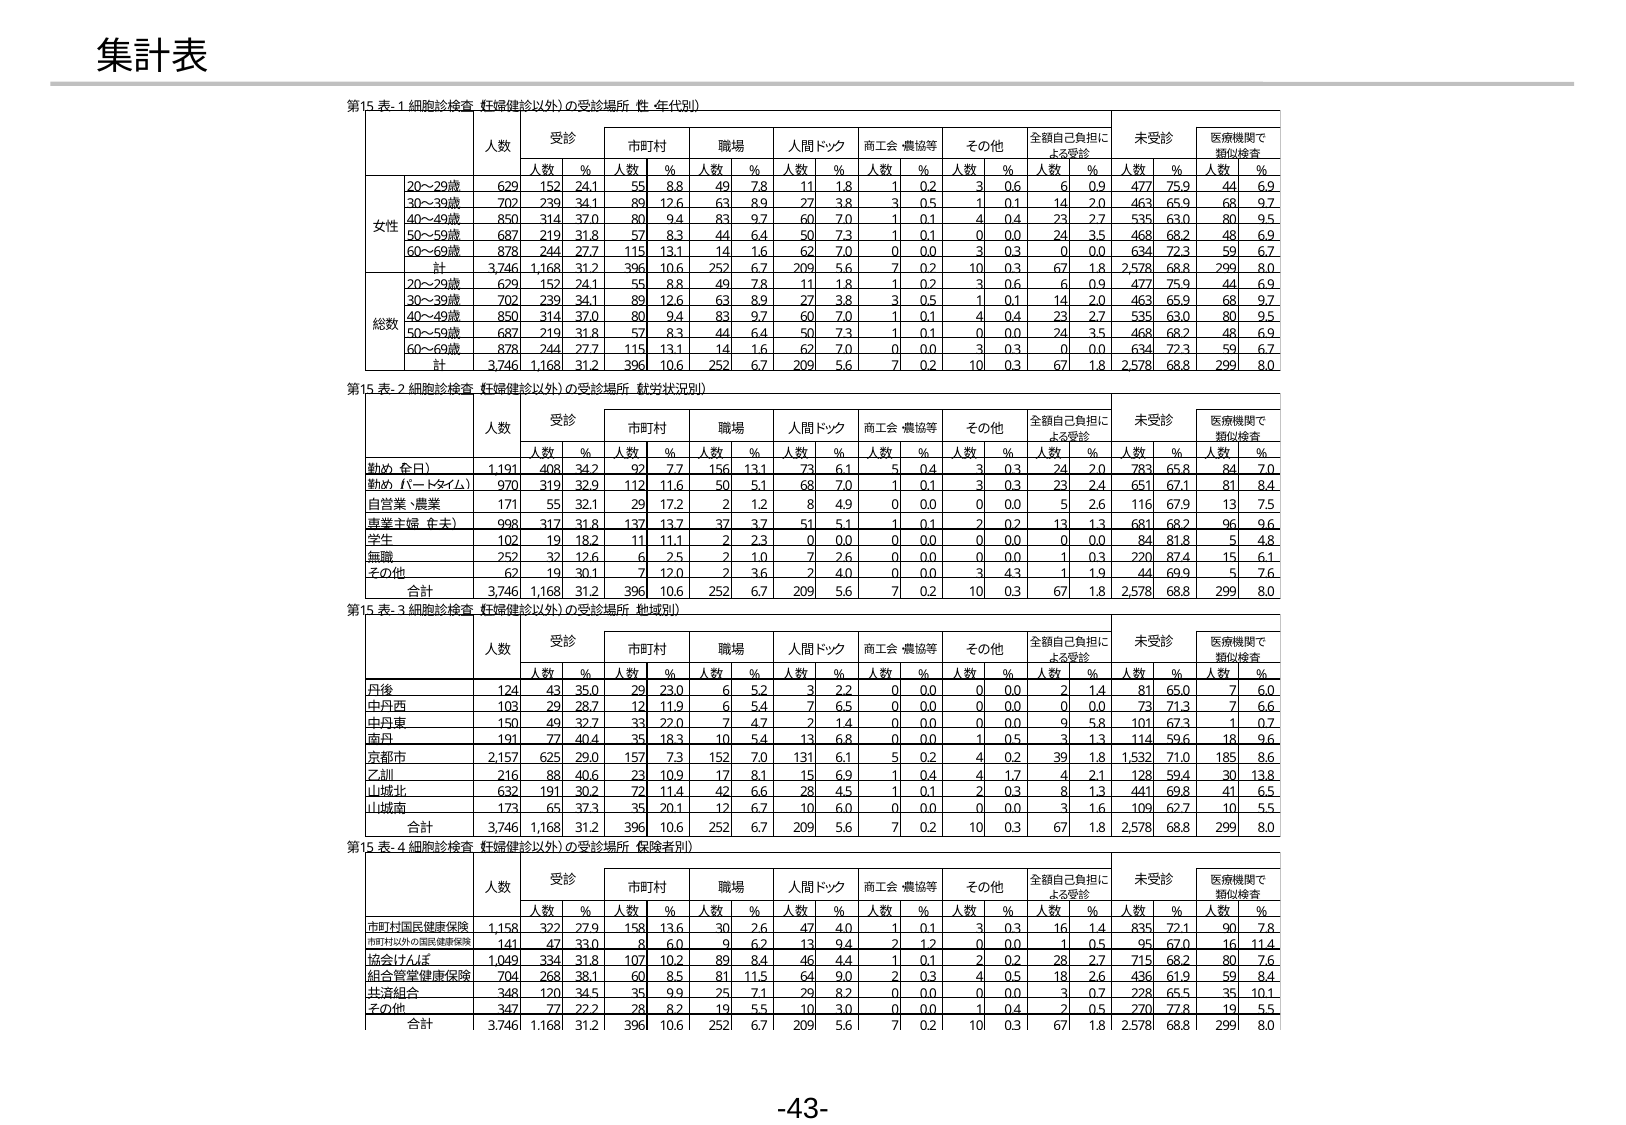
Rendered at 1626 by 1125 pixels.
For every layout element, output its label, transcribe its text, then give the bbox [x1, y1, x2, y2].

picture [343, 93, 1282, 1031]
slide_number -43- [753, 1082, 853, 1125]
title 集計表 [80, 18, 1544, 91]
